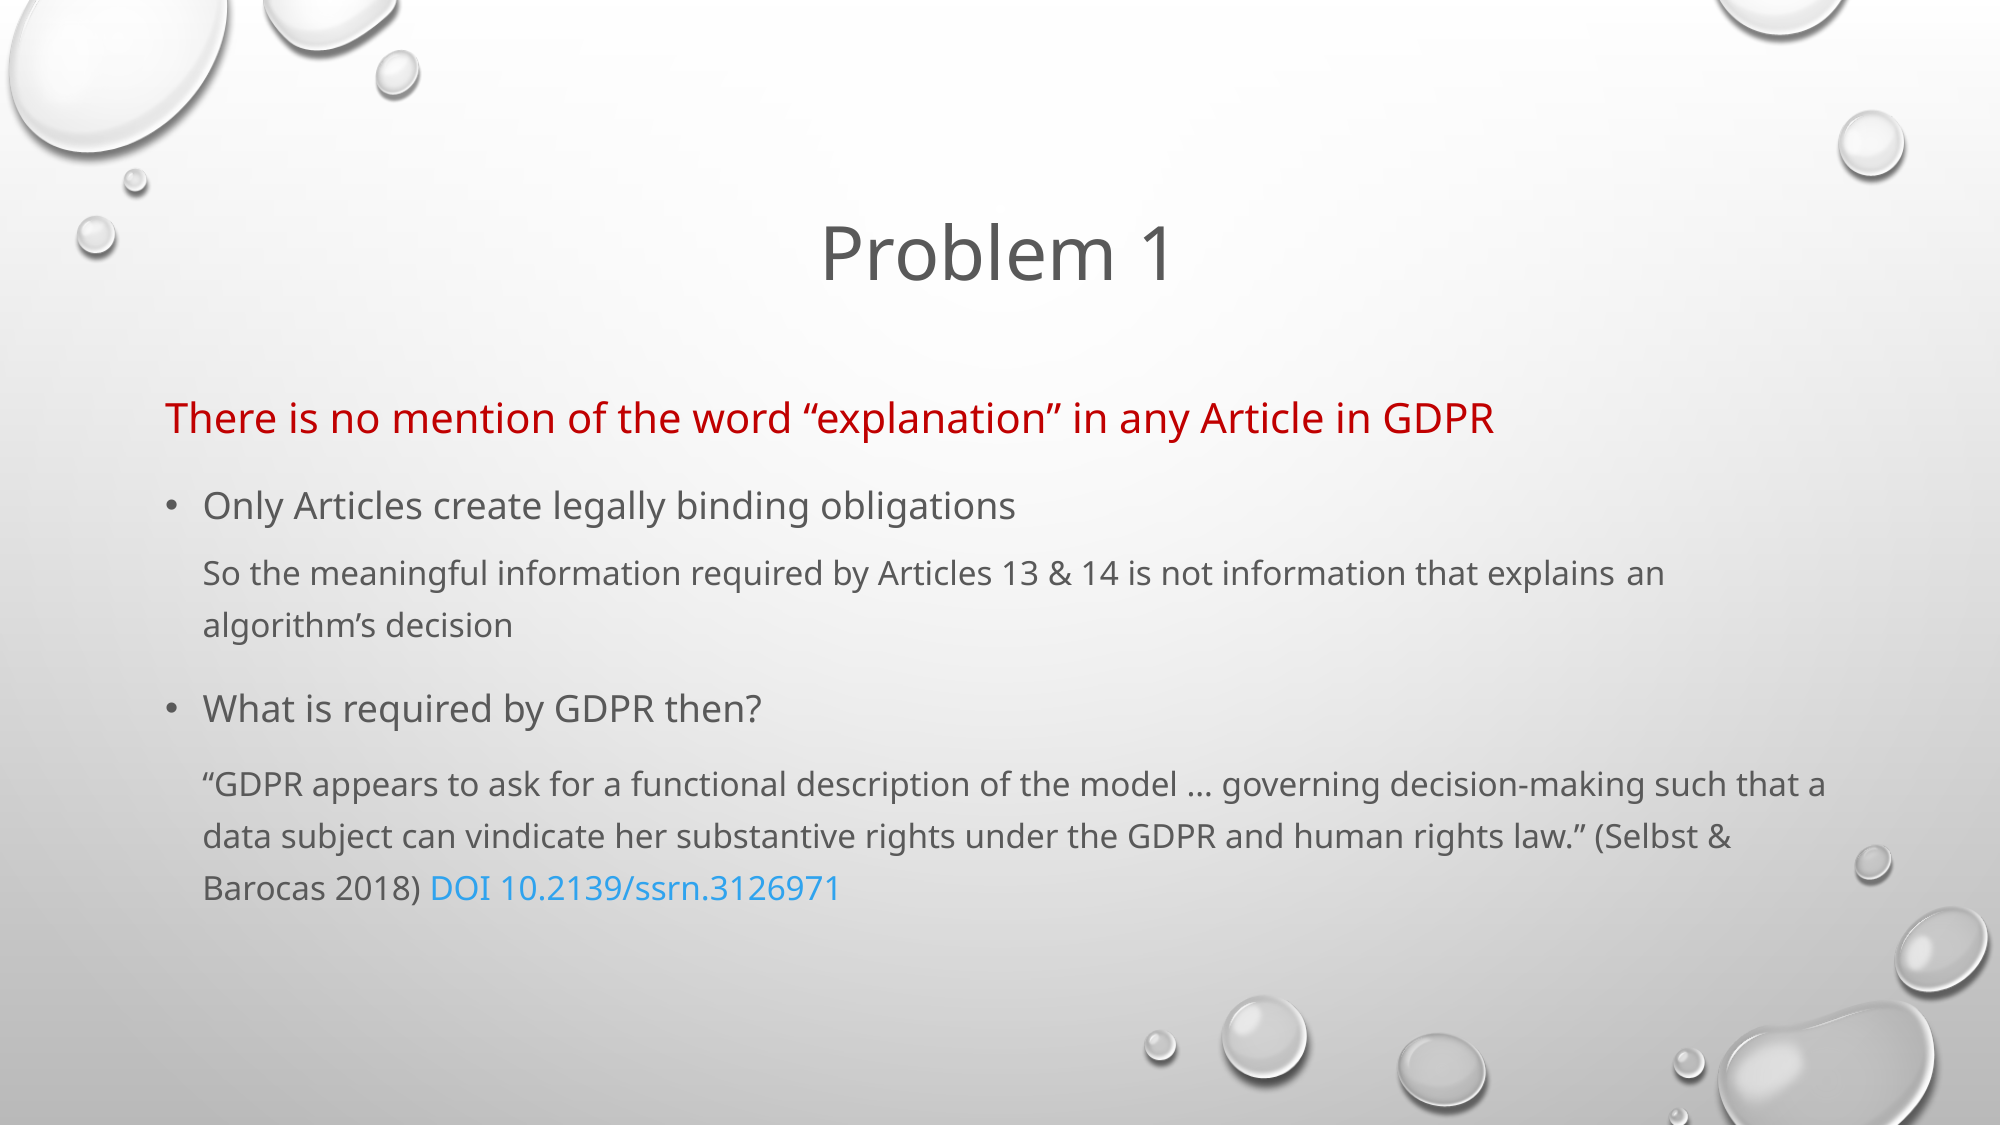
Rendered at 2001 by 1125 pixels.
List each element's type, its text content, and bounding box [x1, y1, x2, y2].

title Problem 1 [149, 125, 1851, 387]
picture [0, 0, 2000, 1125]
list There is no mention of the word “explanation” in any Article in GDPR Only Articles create legally binding obligations So the meaningful information required by Articles 13 & 14 is not information that explains an algorithm’s decision What is required by GDPR then? “GDPR appears to ask for a functional description of the model … governing decision-making such that a data subject can vindicate her substantive rights under the GDPR and human rights law.” (Selbst & Barocas 2018) DOI 10.2139/ssrn.3126971 [150, 382, 1851, 1024]
